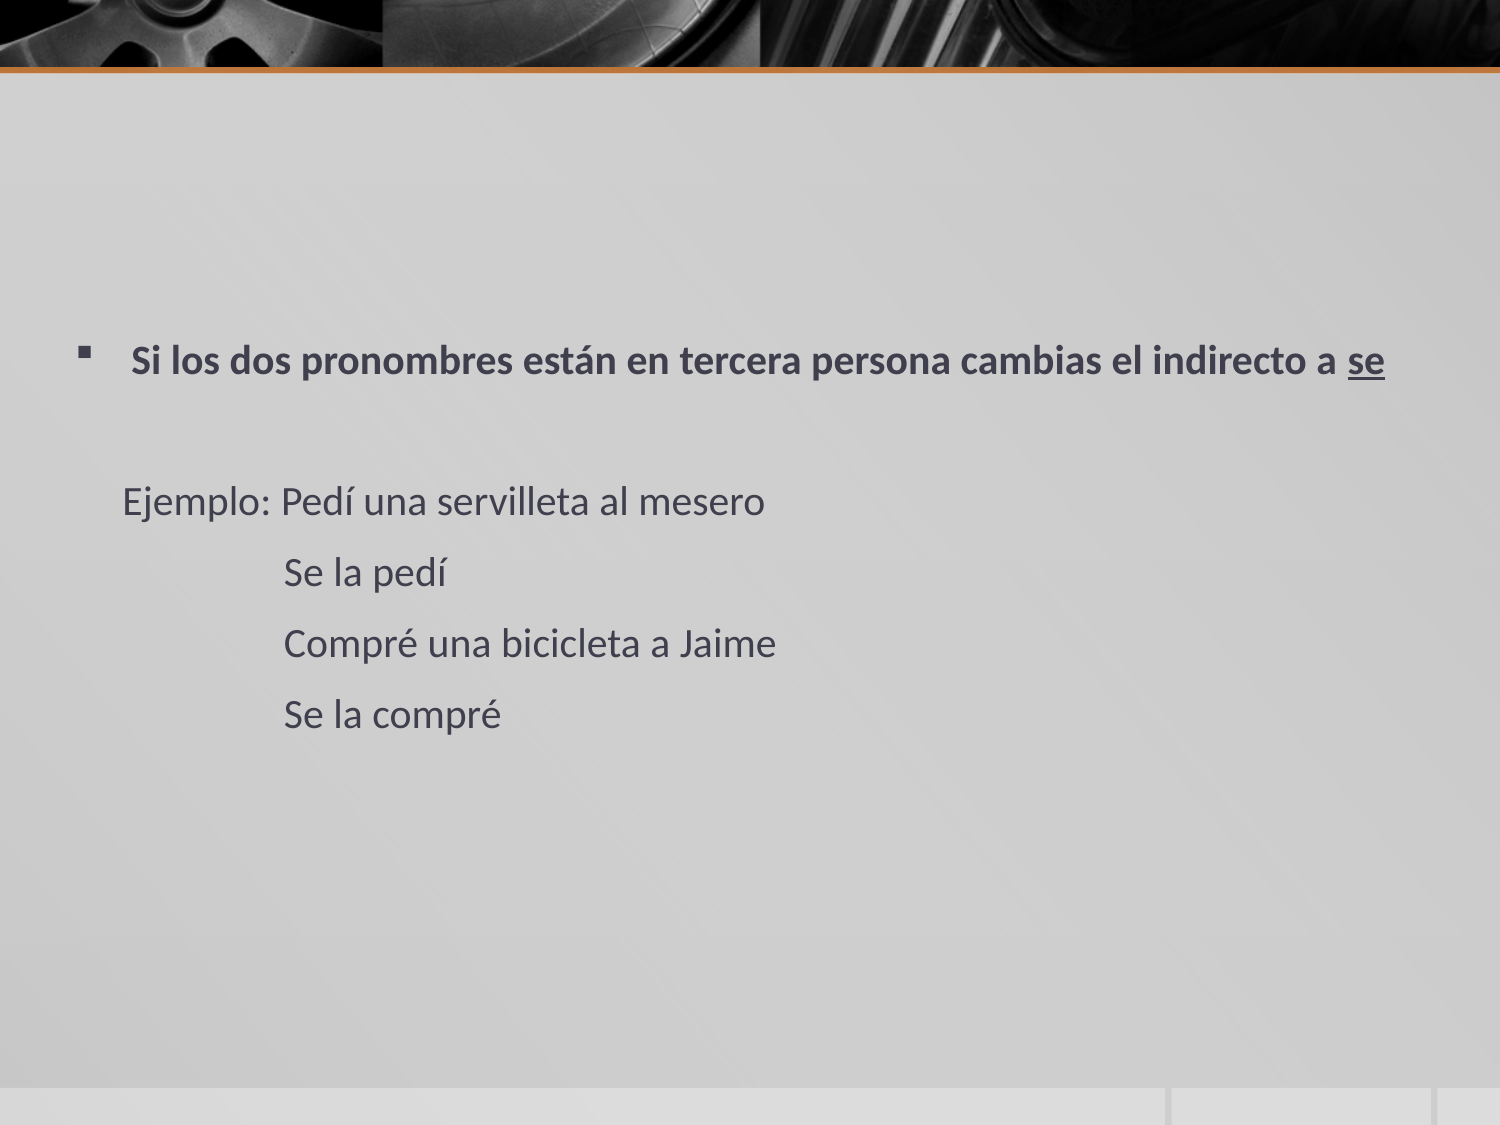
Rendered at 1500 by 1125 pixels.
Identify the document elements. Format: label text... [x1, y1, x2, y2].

list Si los dos pronombres están en tercera persona cambias el indirecto a se Ejemplo: Pedí una servilleta al mesero Se la pedí Compré una bicicleta a Jaime Se la compré [75, 324, 1425, 1005]
picture [0, 0, 1500, 67]
